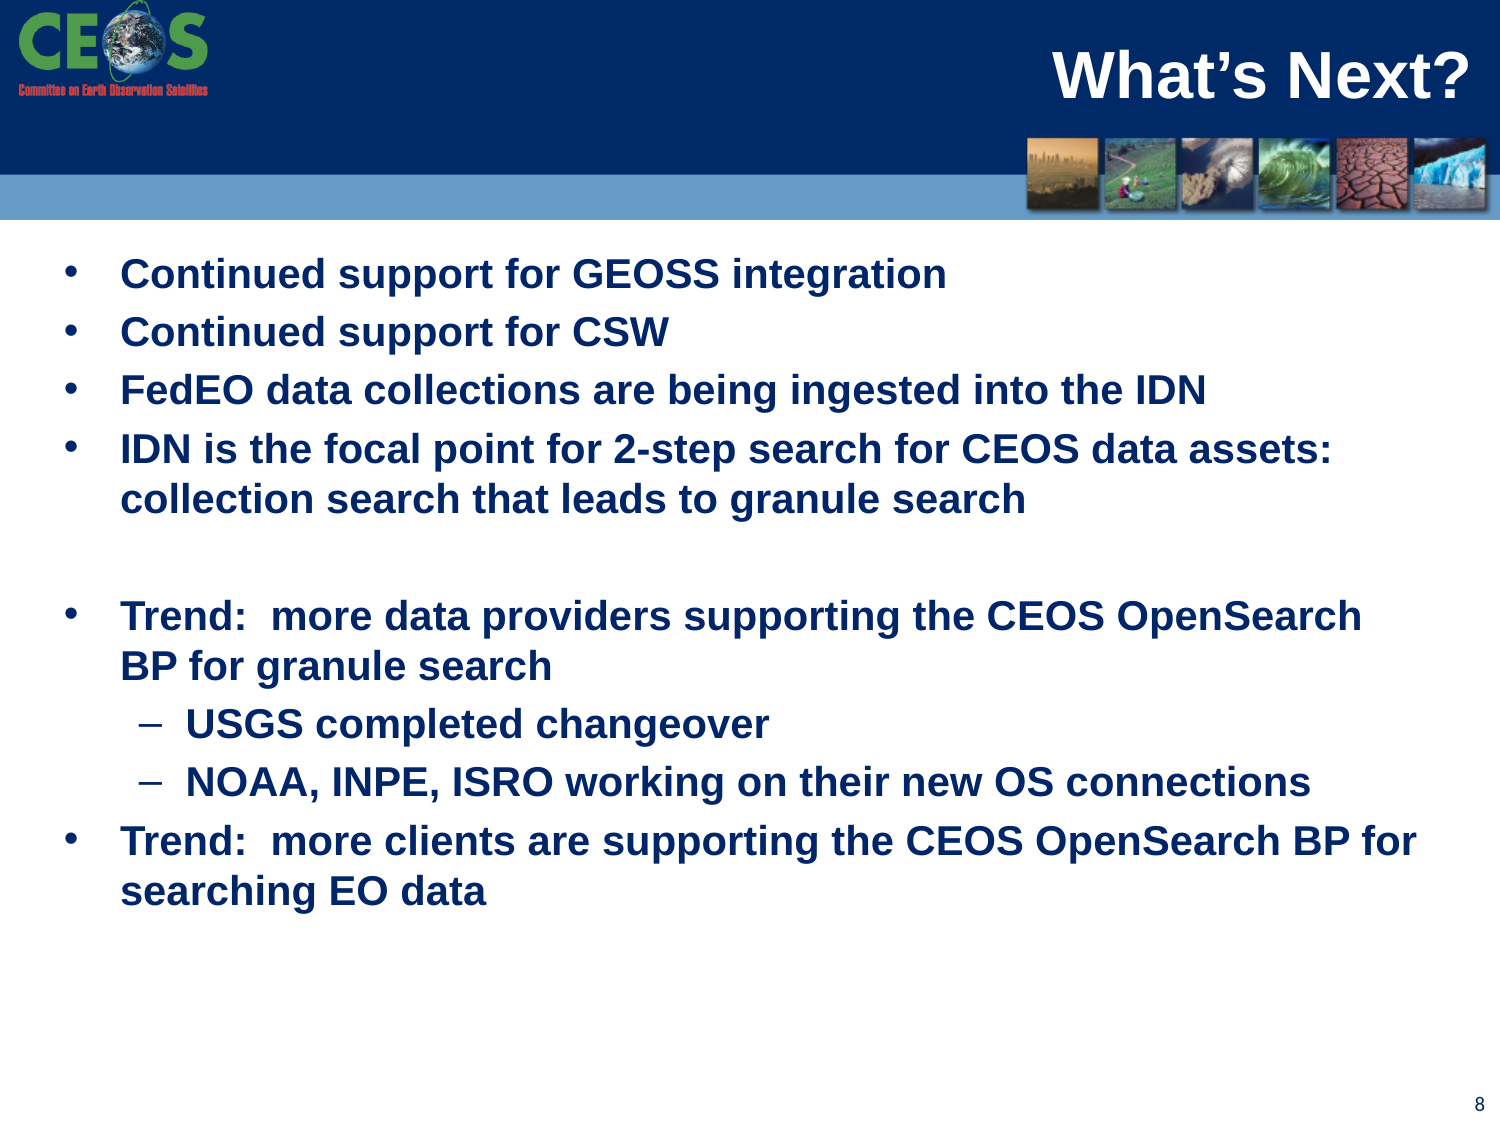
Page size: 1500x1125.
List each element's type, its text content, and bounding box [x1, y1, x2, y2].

list Continued support for GEOSS integration Continued support for CSW FedEO data collections are being ingested into the IDN IDN is the focal point for 2-step search for CEOS data assets: collection search that leads to granule search Trend: more data providers supporting the CEOS OpenSearch BP for granule search USGS completed changeover NOAA, INPE, ISRO working on their new OS connections Trend: more clients are supporting the CEOS OpenSearch BP for searching EO data [48, 238, 1435, 1038]
slide_number 8 [1187, 1082, 1500, 1125]
title What’s Next? [350, 30, 1488, 114]
picture [0, 0, 1500, 220]
